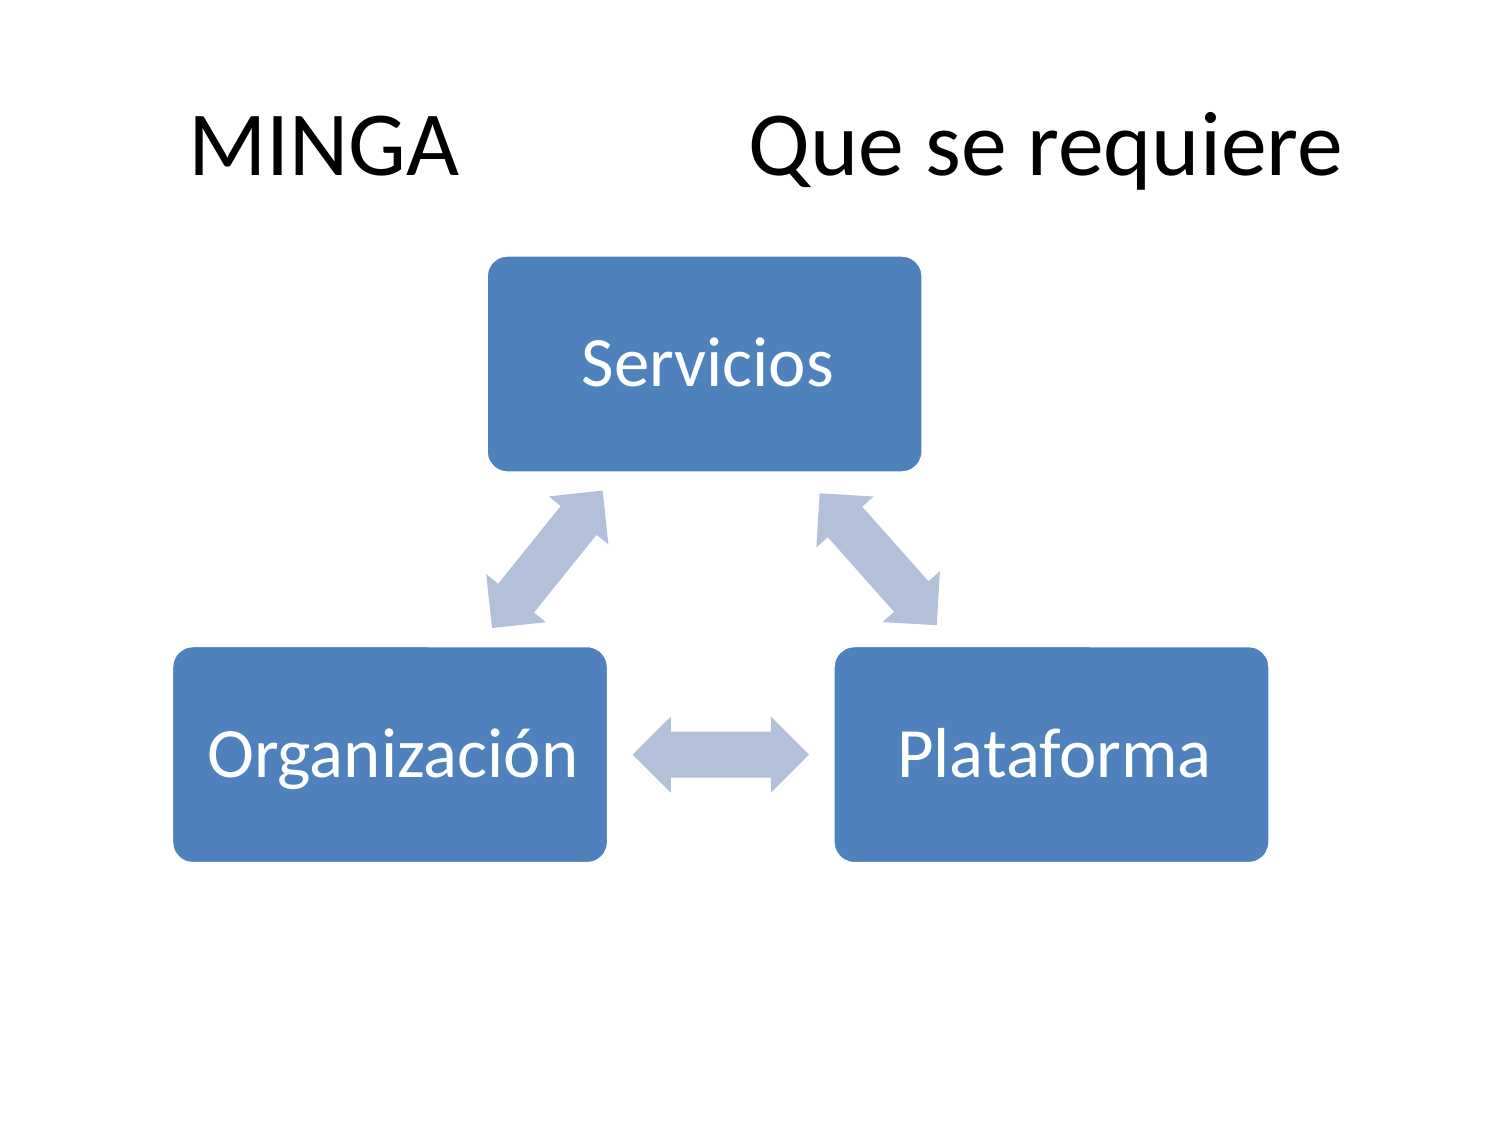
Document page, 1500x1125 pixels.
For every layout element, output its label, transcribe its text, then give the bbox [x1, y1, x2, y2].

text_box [123, 228, 1286, 1125]
title MINGA Que se requiere [75, 45, 1459, 233]
